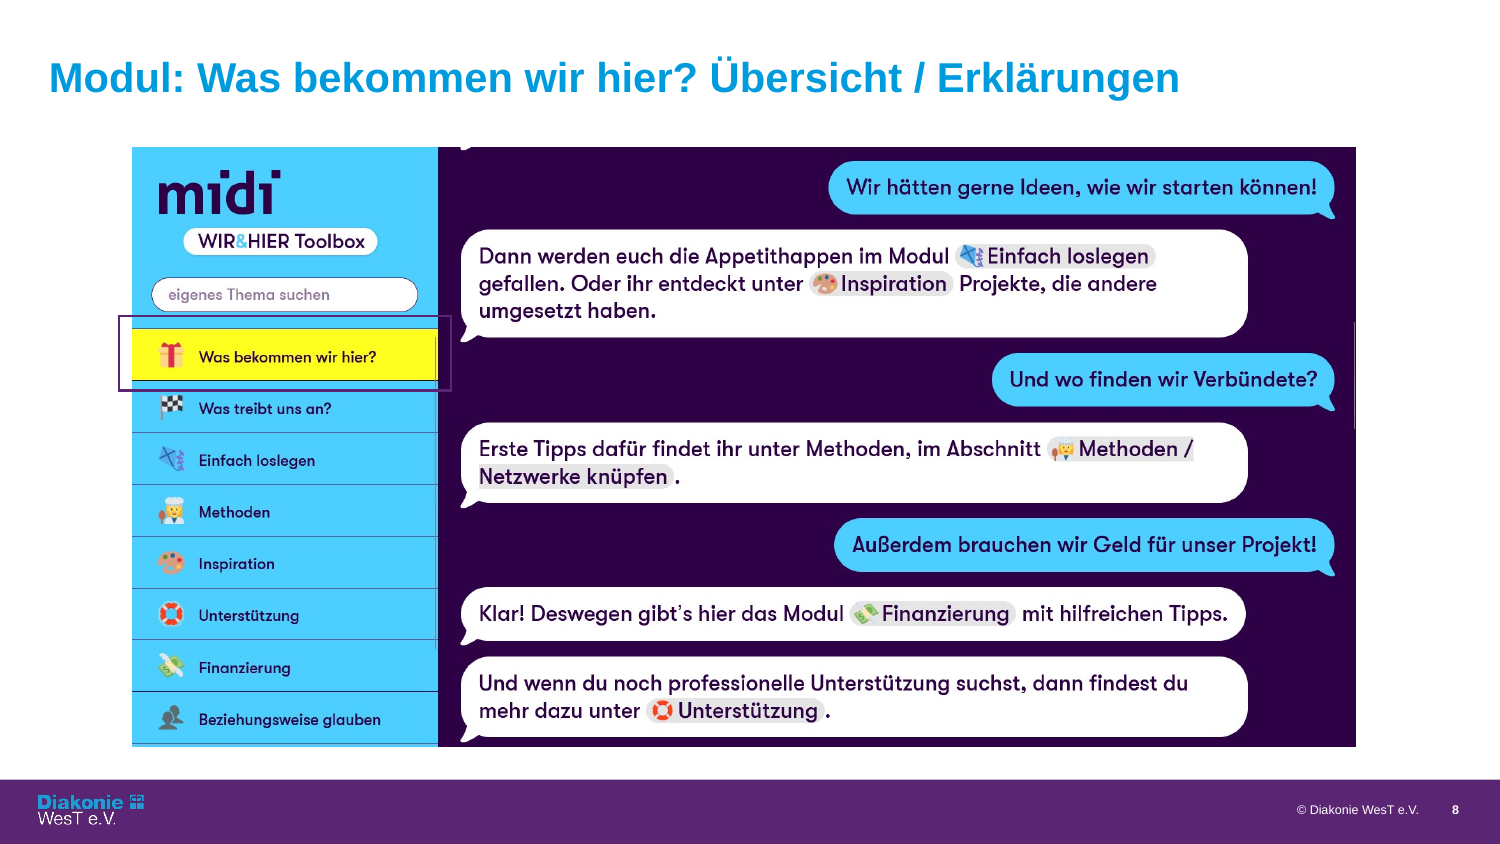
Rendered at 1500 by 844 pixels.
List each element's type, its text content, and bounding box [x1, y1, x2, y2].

footer © Diakonie WesT e.V. [934, 794, 1410, 825]
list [132, 147, 1356, 747]
text_box [118, 315, 132, 392]
slide_number 8 [1410, 794, 1474, 825]
picture [34, 793, 147, 826]
title Modul: Was bekommen wir hier? Übersicht / Erklärungen [34, 47, 1462, 162]
